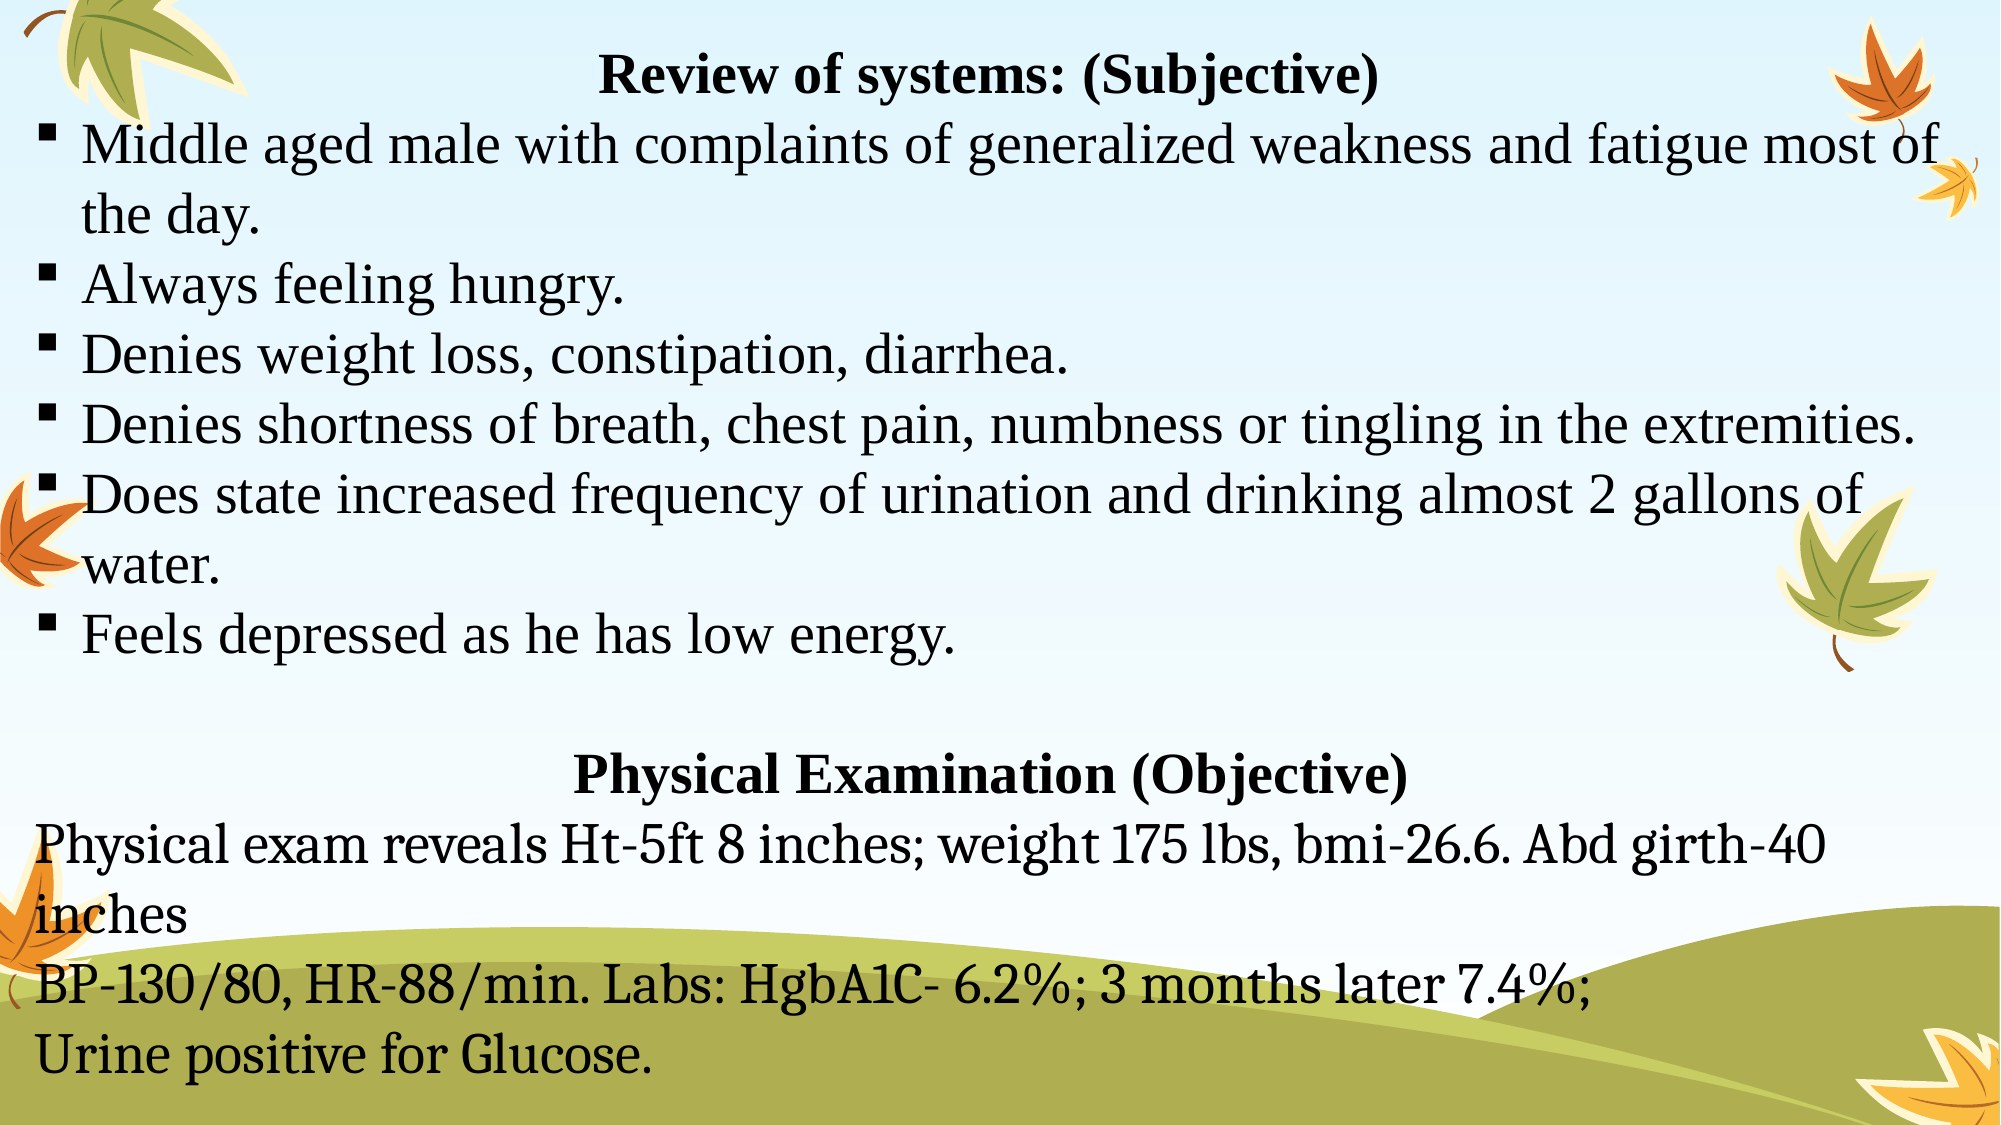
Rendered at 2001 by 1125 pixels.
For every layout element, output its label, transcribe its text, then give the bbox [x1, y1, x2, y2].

text_box Review of systems: (Subjective) Middle aged male with complaints of generalized weakness and fatigue most of the day. Always feeling hungry. Denies weight loss, constipation, diarrhea. Denies shortness of breath, chest pain, numbness or tingling in the extremities. Does state increased frequency of urination and drinking almost 2 gallons of water. Feels depressed as he has low energy. Physical Examination (Objective) Physical exam reveals Ht-5ft 8 inches; weight 175 lbs, bmi-26.6. Abd girth-40 inches BP-130/80, HR-88/min. Labs: HgbA1C- 6.2%; 3 months later 7.4%; Urine positive for Glucose. [19, 27, 1960, 1125]
